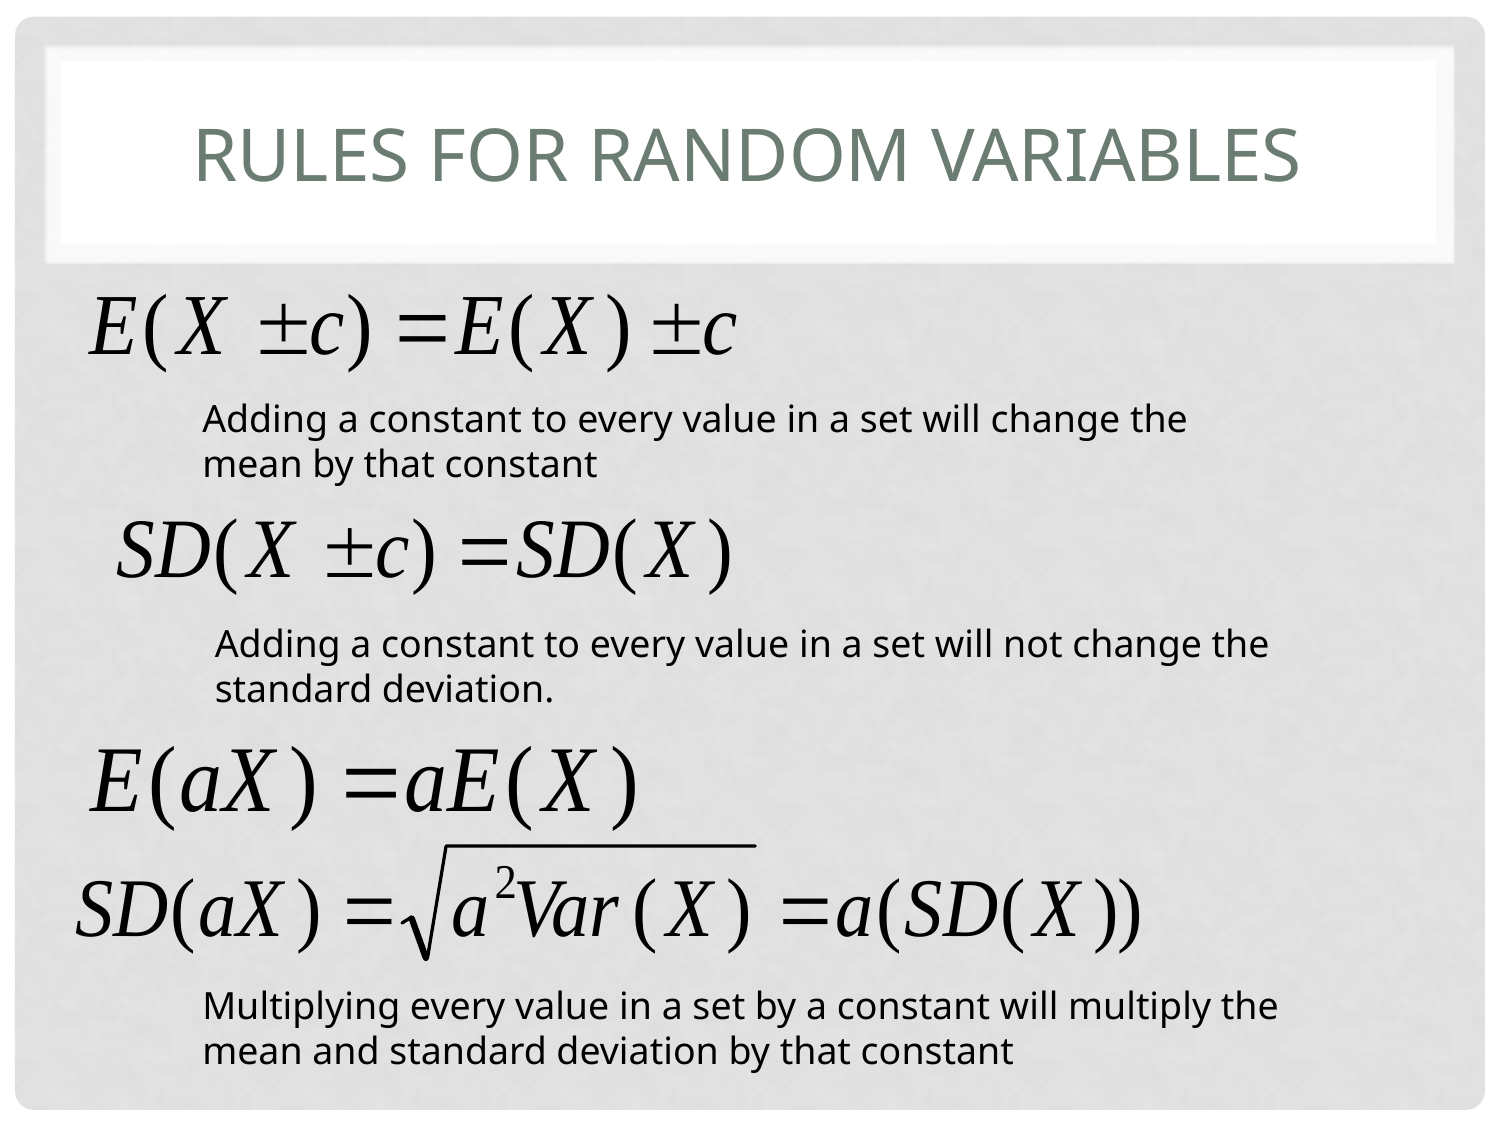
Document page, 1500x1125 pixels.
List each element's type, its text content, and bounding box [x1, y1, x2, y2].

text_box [62, 824, 1160, 978]
text_box Adding a constant to every value in a set will change the mean by that constant [187, 387, 1313, 493]
text_box Multiplying every value in a set by a constant will multiply the mean and standard deviation by that constant [187, 974, 1313, 1080]
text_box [103, 499, 748, 613]
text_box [74, 724, 655, 824]
text_box Adding a constant to every value in a set will not change the standard deviation. [199, 612, 1325, 718]
title Rules for Random Variables [69, 66, 1425, 238]
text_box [74, 274, 751, 391]
